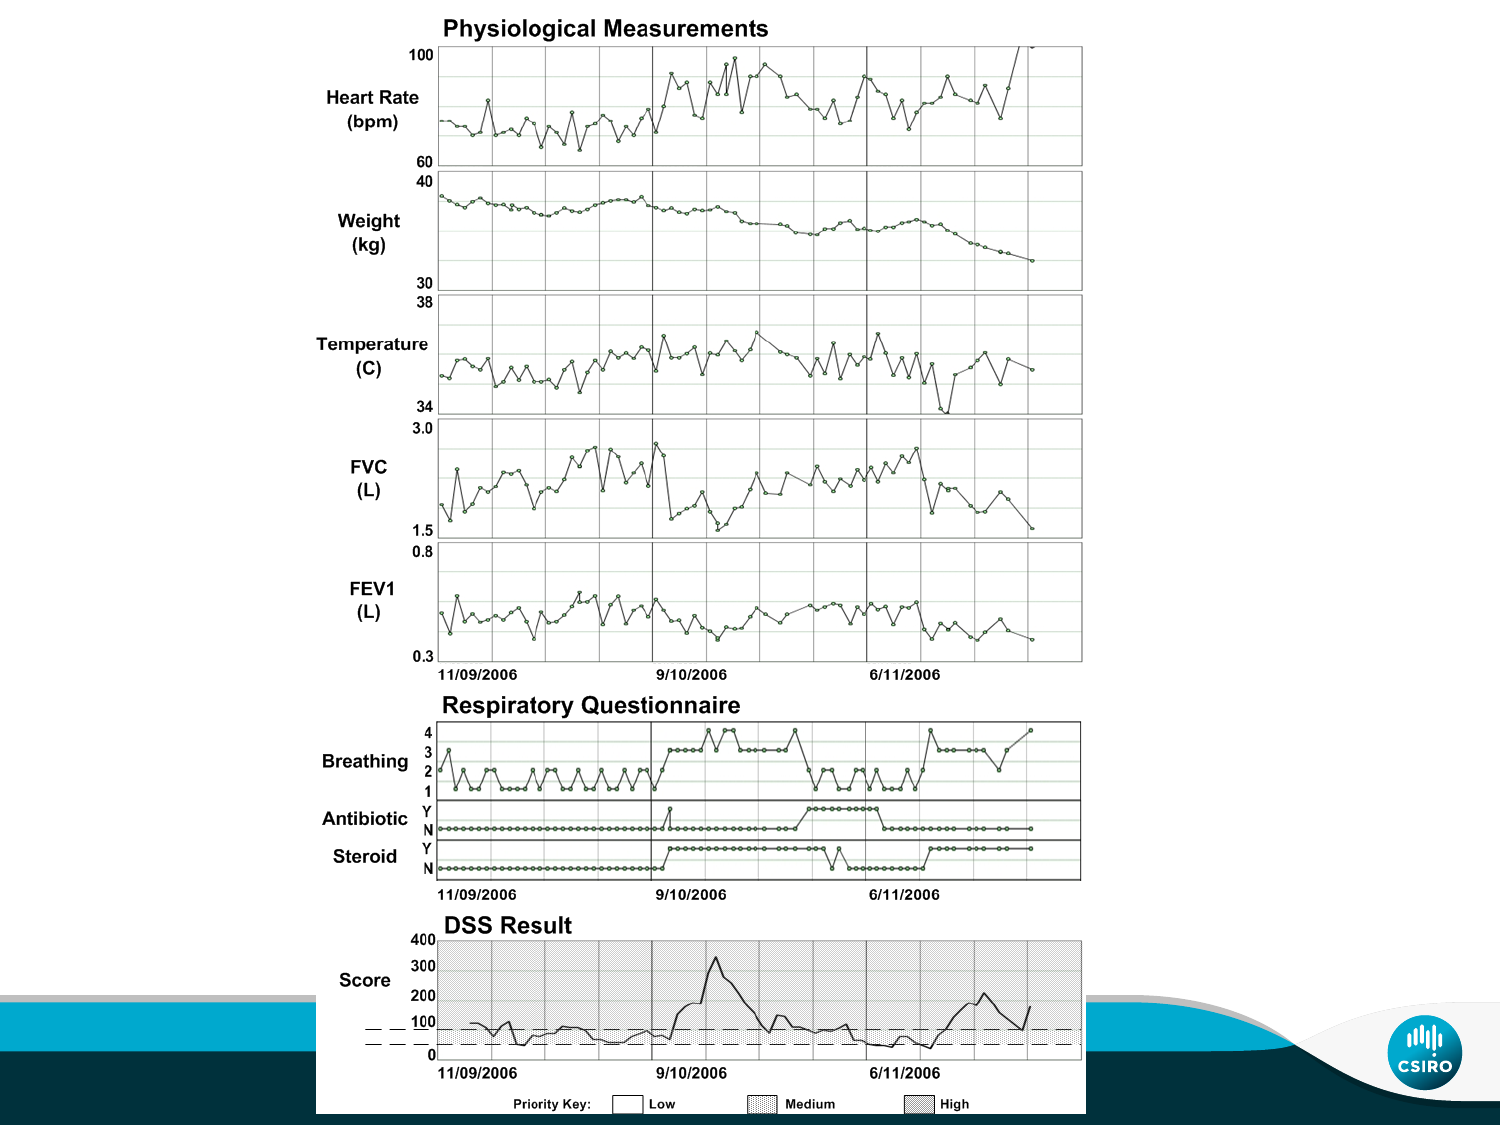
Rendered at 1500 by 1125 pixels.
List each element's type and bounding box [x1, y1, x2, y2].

picture [316, 11, 1086, 1113]
